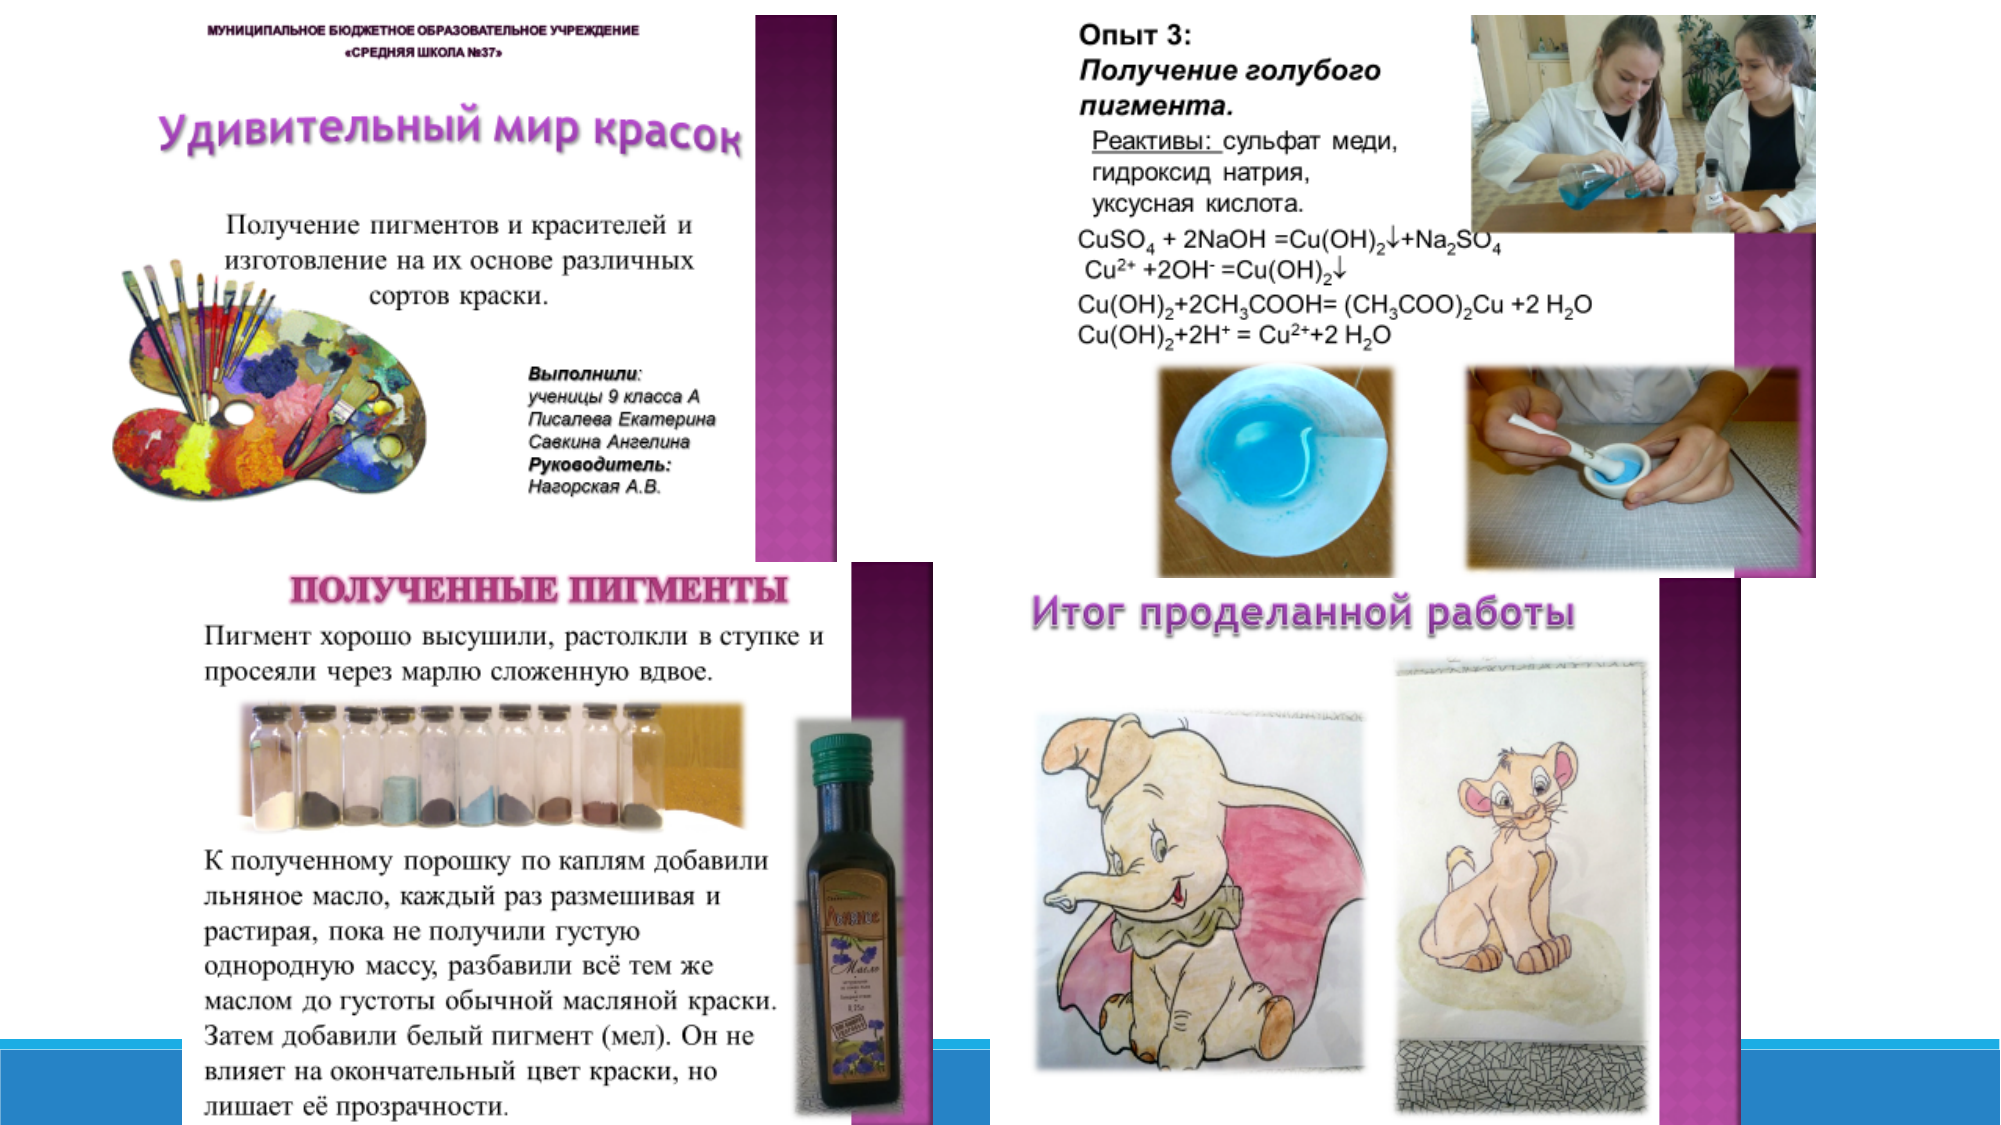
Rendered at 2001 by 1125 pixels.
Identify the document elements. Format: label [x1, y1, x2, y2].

picture [990, 14, 1816, 1125]
picture [85, 14, 933, 1125]
